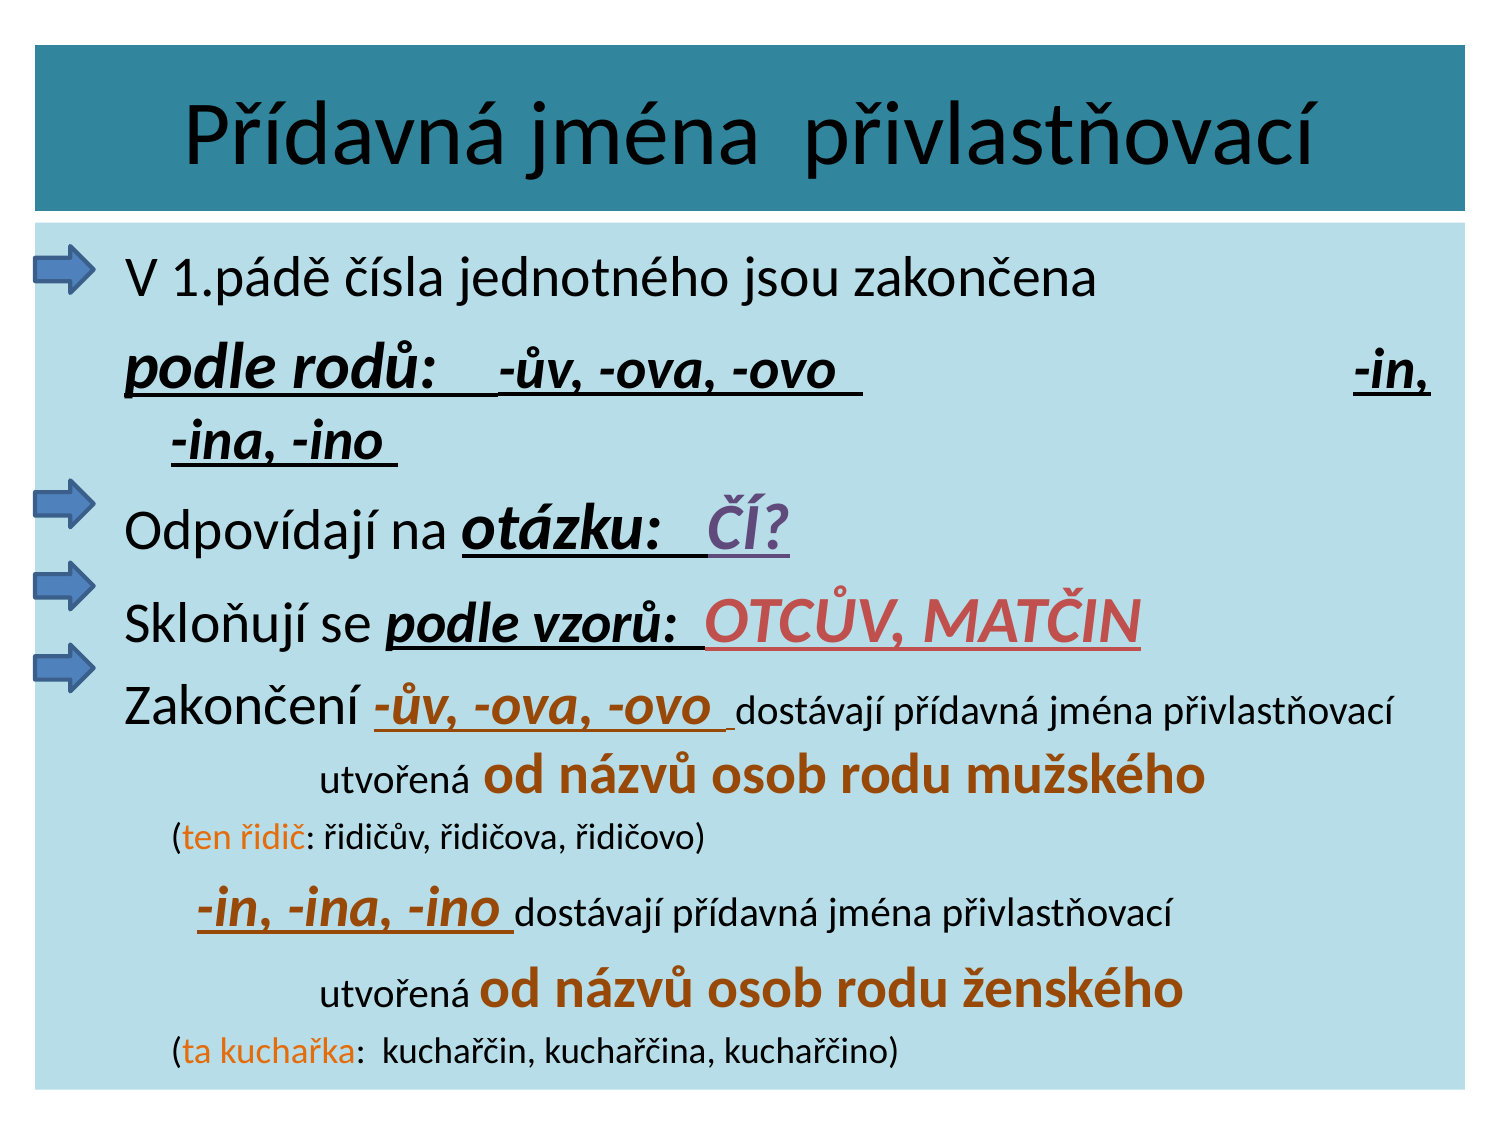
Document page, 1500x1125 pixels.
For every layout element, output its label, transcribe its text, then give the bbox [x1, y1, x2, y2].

title Přídavná jména přivlastňovací [35, 45, 1465, 211]
list V 1.pádě čísla jednotného jsou zakončena podle rodů: -ův, -ova, -ovo -in, -ina, -ino Odpovídají na otázku: ČÍ? Skloňují se podle vzorů: OTCŮV, MATČIN Zakončení -ův, -ova, -ovo dostávají přídavná jména přivlastňovací utvořená od názvů osob rodu mužského (ten řidič: řidičův, řidičova, řidičovo) -in, -ina, -ino dostávají přídavná jména přivlastňovací utvořená od názvů osob rodu ženského (ta kuchařka: kuchařčin, kuchařčina, kuchařčino) [35, 222, 1465, 1090]
text_box [32, 478, 96, 530]
text_box [32, 642, 96, 694]
text_box [32, 244, 96, 295]
text_box [32, 560, 96, 612]
